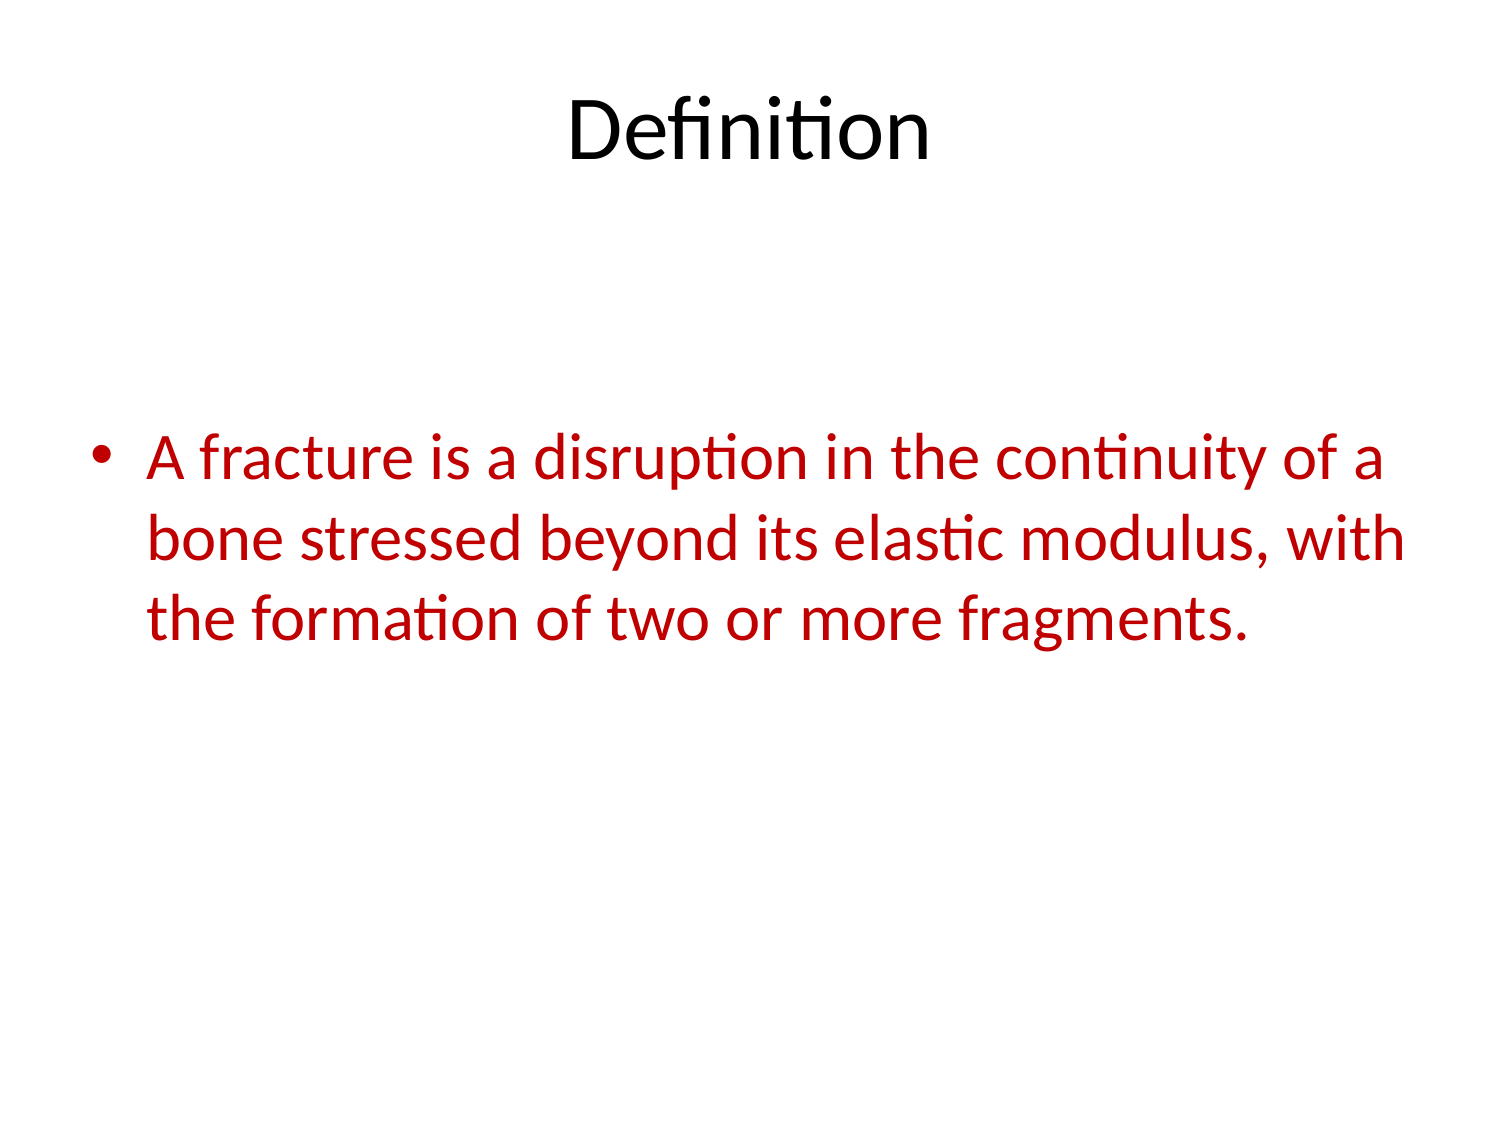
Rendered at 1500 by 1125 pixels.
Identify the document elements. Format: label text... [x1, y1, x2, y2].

list A fracture is a disruption in the continuity of a bone stressed beyond its elastic modulus, with the formation of two or more fragments. [75, 262, 1425, 1005]
title Definition [75, 45, 1425, 200]
